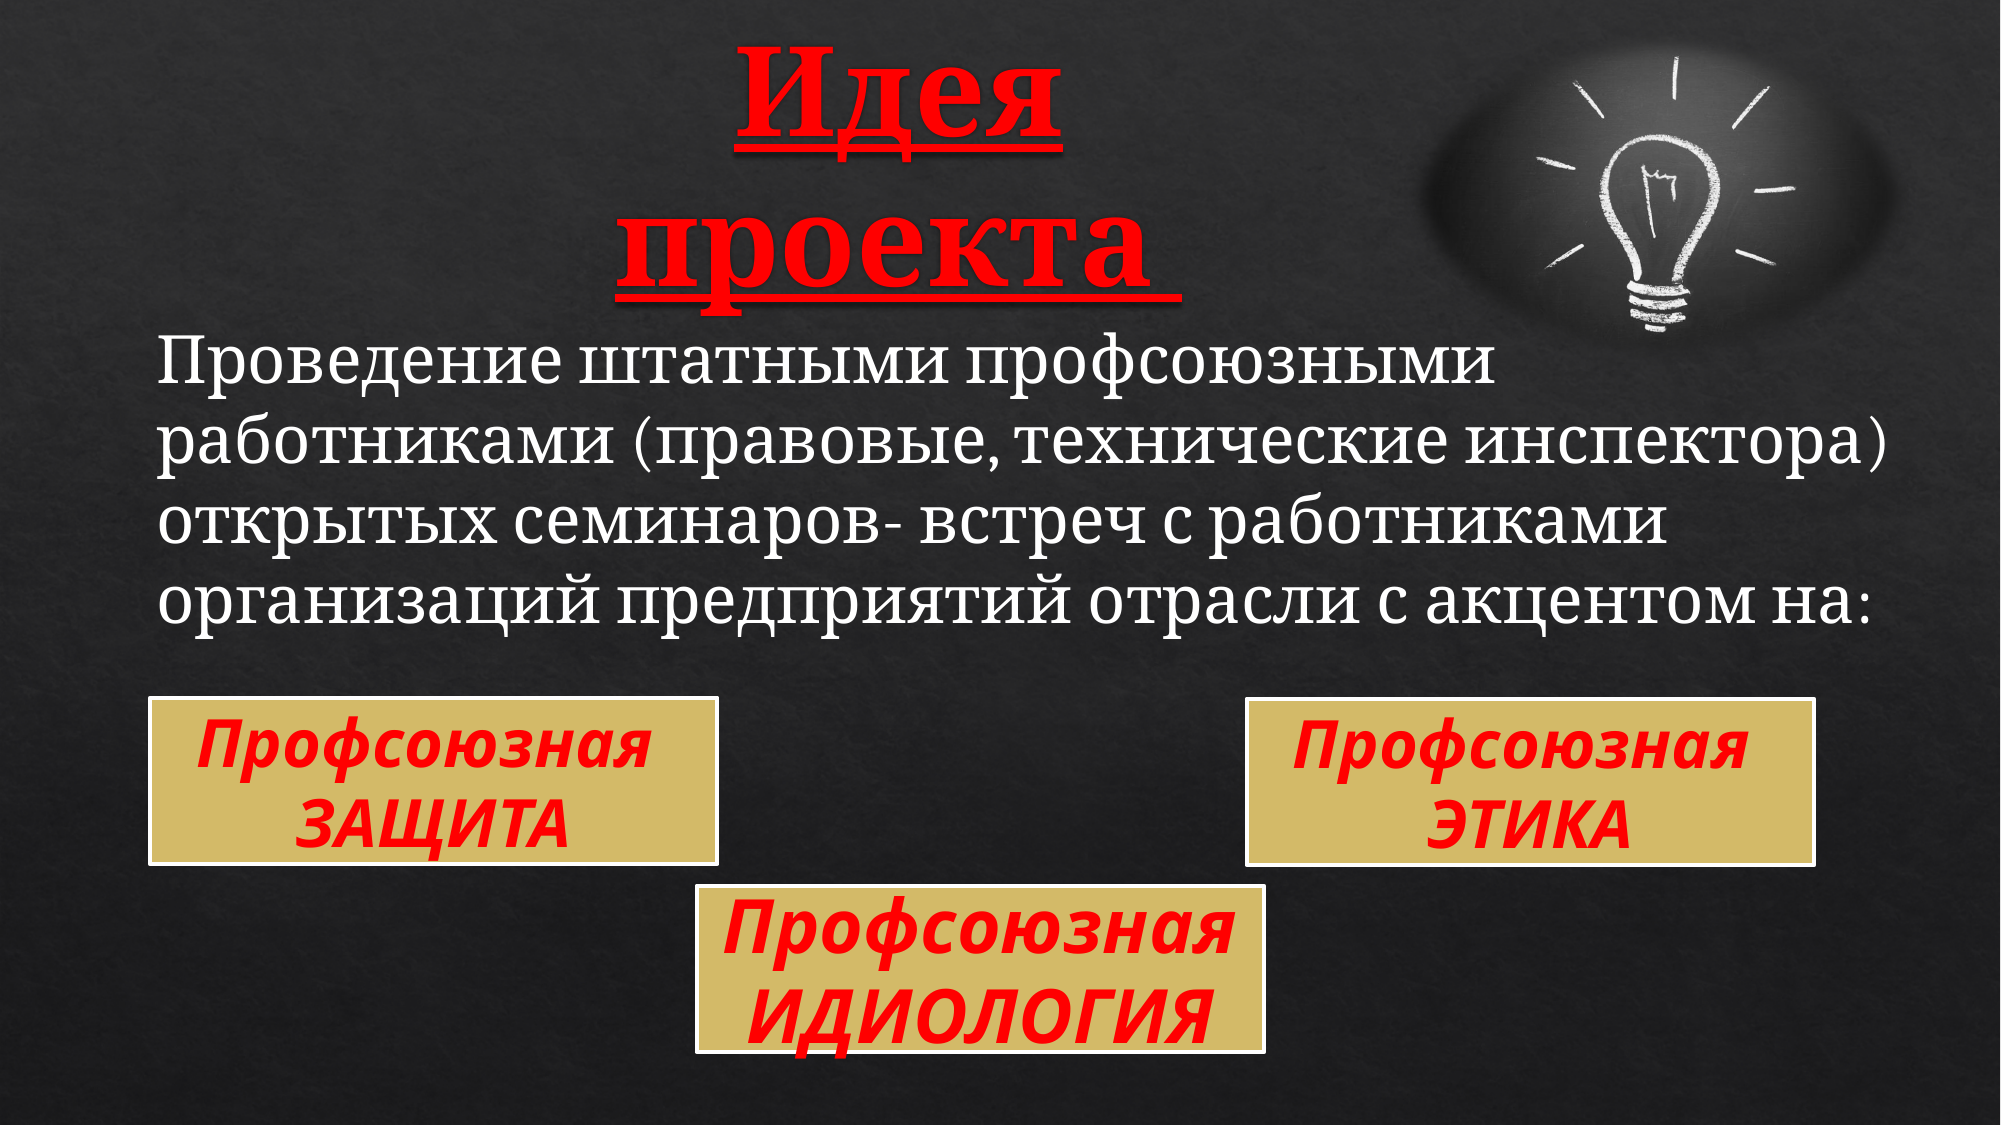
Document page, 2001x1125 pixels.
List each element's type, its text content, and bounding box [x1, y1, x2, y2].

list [1401, 25, 1916, 367]
title Идея проекта [453, 3, 1345, 309]
text_box Проведение штатными профсоюзными работниками (правовые, технические инспектора) открытых семинаров- встреч с работниками организаций предприятий отрасли с акцентом на: [141, 309, 1933, 645]
text_box Профсоюзная ИДИОЛОГИЯ [695, 884, 1266, 1054]
text_box Профсоюзная ЭТИКА [1245, 697, 1816, 867]
text_box Профсоюзная ЗАЩИТА [148, 696, 719, 866]
